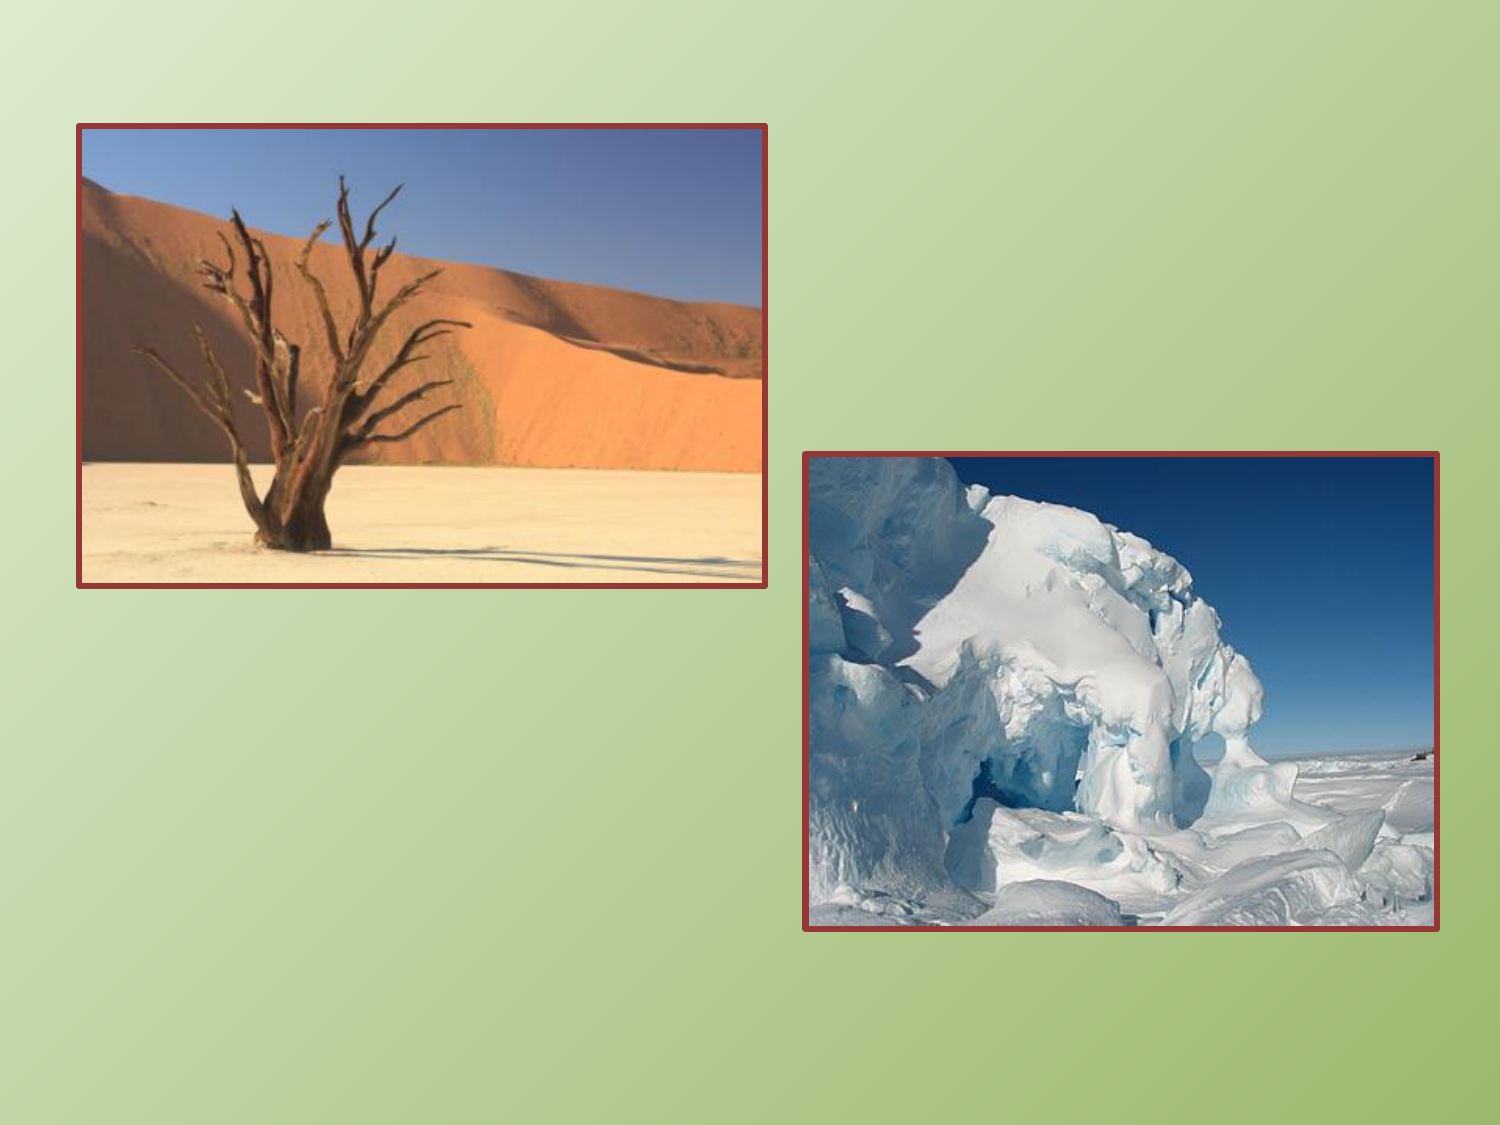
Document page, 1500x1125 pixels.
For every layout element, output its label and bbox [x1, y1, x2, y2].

picture [81, 128, 762, 583]
picture [808, 456, 1434, 926]
